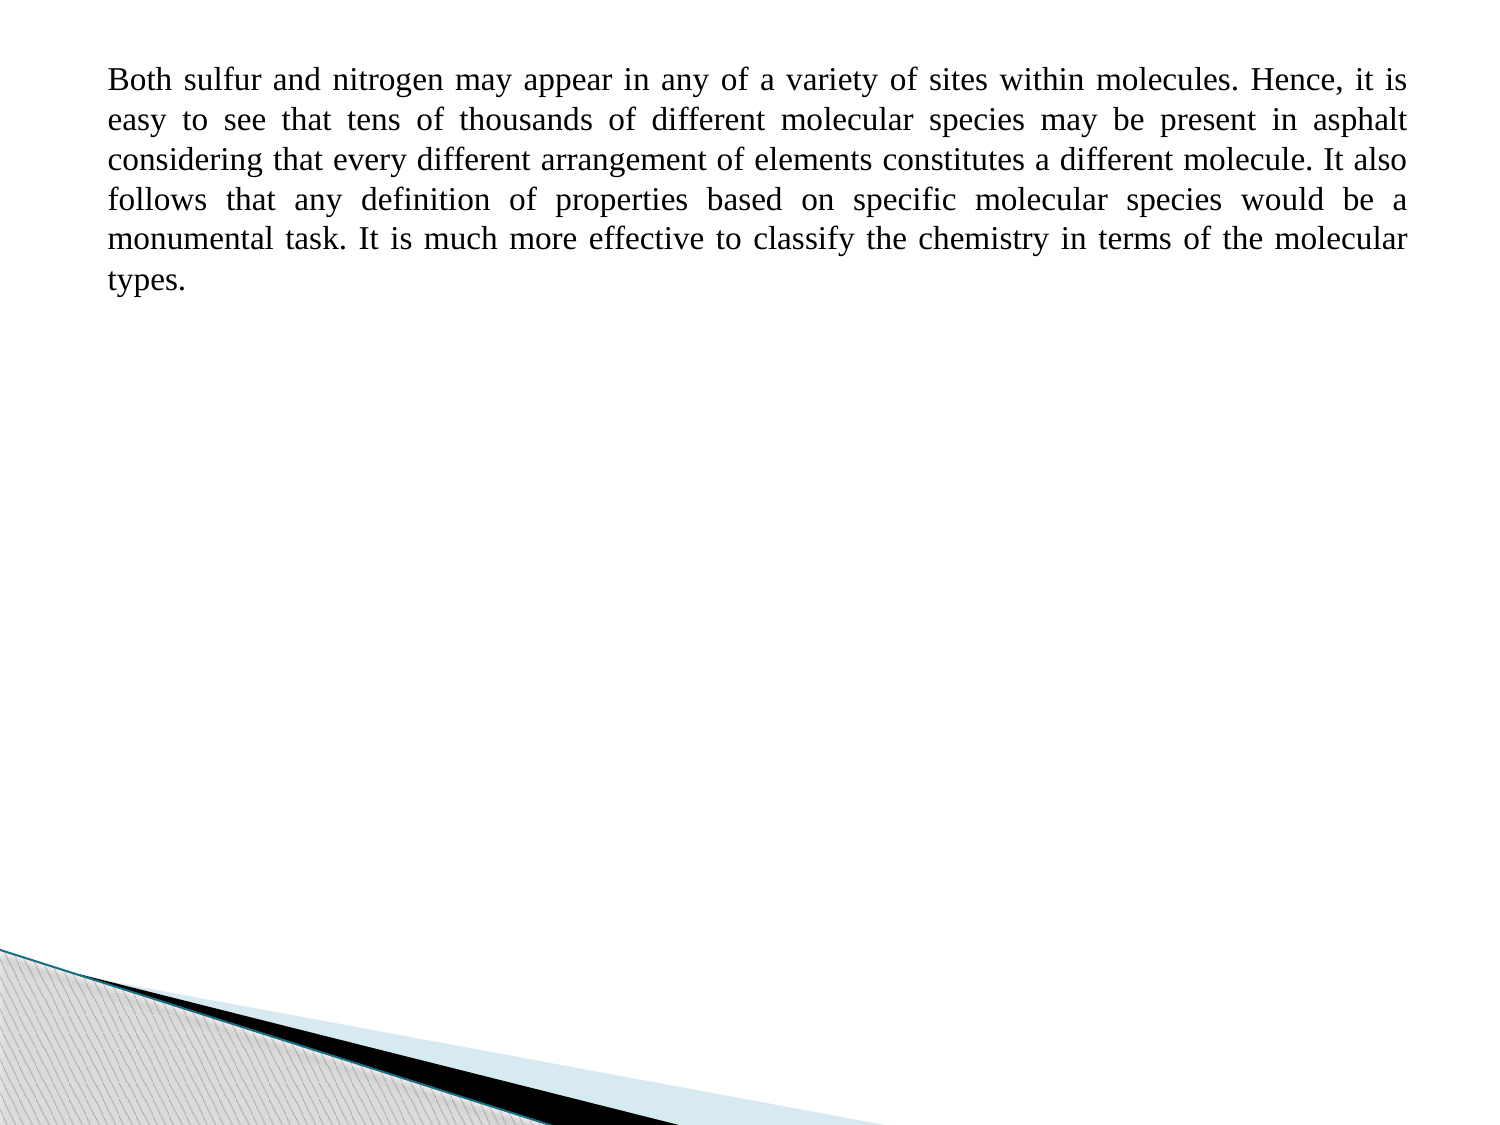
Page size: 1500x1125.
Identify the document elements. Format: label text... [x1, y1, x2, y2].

list Both sulfur and nitrogen may appear in any of a variety of sites within molecules. Hence, it is easy to see that tens of thousands of different molecular species may be present in asphalt considering that every different arrangement of elements constitutes a different molecule. It also follows that any definition of properties based on specific molecular species would be a monumental task. It is much more effective to classify the chemistry in terms of the molecular types. [75, 50, 1425, 986]
